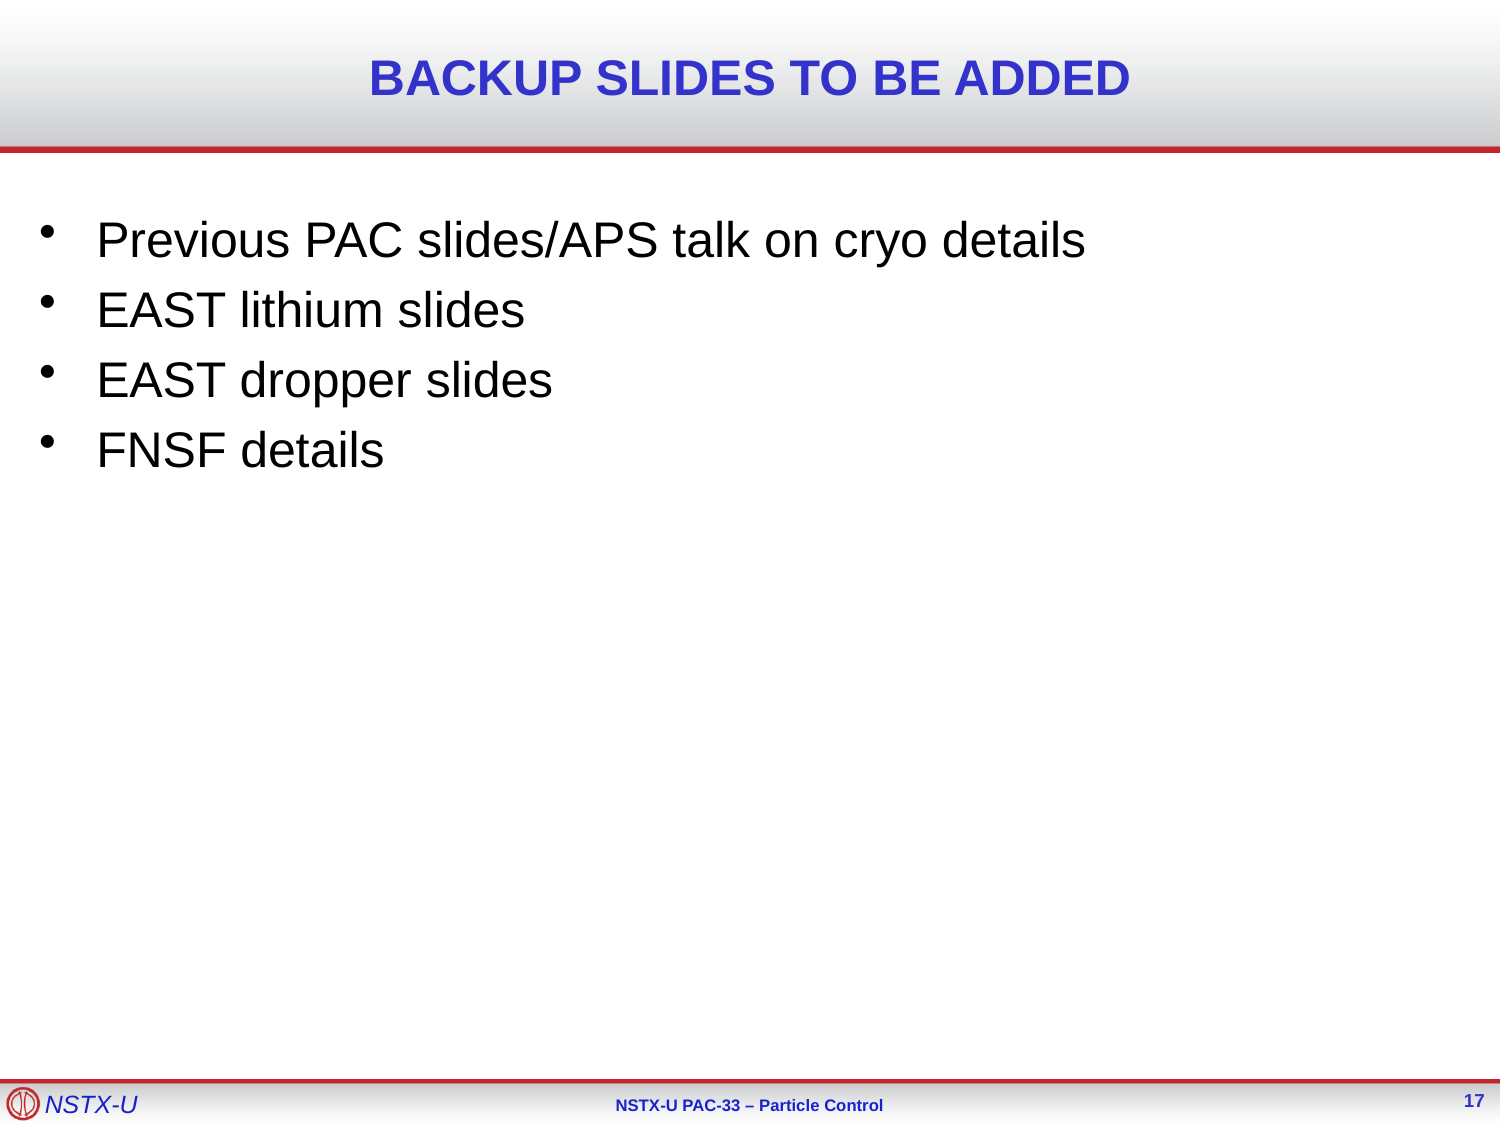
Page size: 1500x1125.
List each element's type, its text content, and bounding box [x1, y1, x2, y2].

picture [0, 1079, 1500, 1125]
title BACKUP SLIDES TO BE ADDED [0, 0, 1500, 151]
list Previous PAC slides/APS talk on cryo details EAST lithium slides EAST dropper slides FNSF details [24, 199, 1463, 1013]
slide_number 17 [1374, 1087, 1500, 1113]
